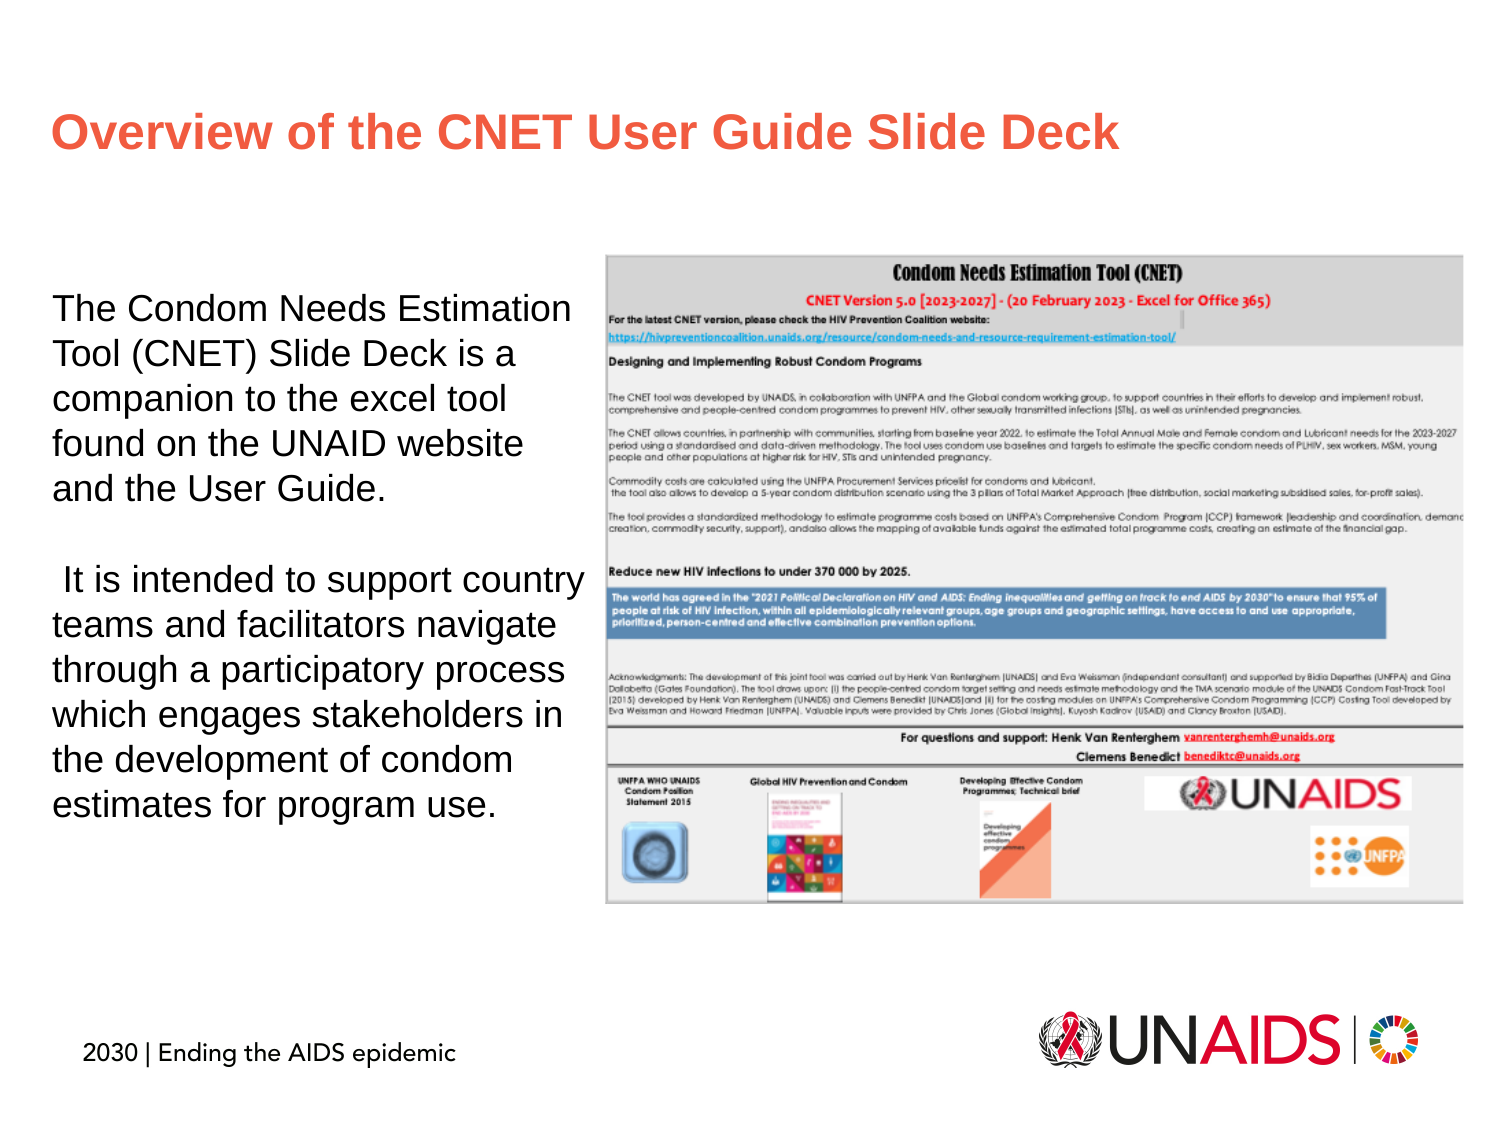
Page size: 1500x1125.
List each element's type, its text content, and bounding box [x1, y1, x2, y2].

text_box Overview of the CNET User Guide Slide Deck [35, 92, 1311, 167]
picture [0, 0, 1500, 1125]
text_box The Condom Needs Estimation Tool (CNET) Slide Deck is a companion to the excel tool found on the UNAID website and the User Guide. It is intended to support country teams and facilitators navigate through a participatory process which engages stakeholders in the development of condom estimates for program use. [0, 231, 601, 833]
